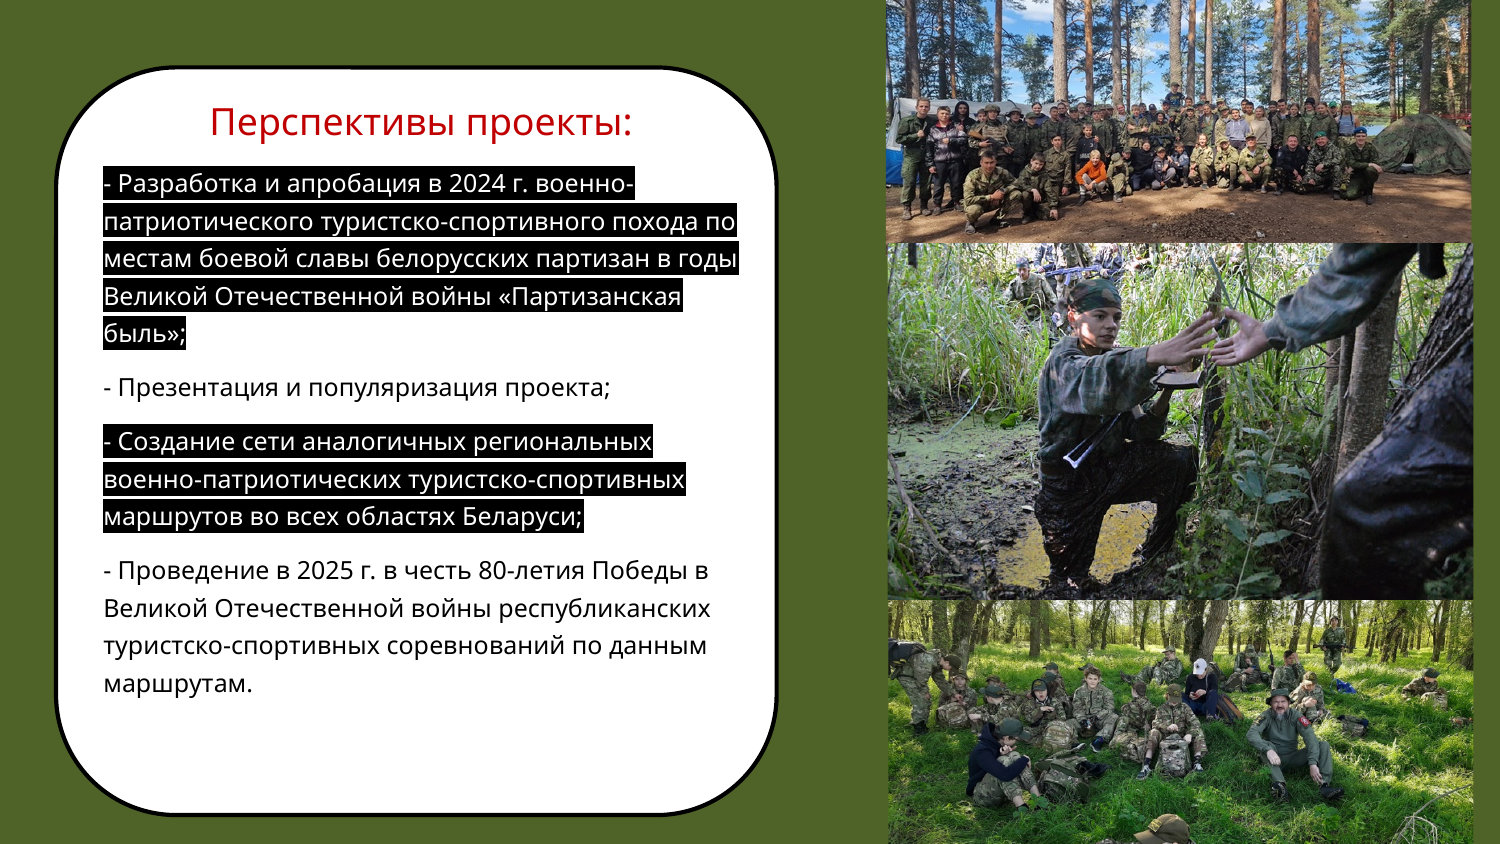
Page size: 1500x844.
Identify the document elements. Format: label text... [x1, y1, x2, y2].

text_box [53, 105, 779, 818]
text_box [95, 65, 738, 96]
text_box Перспективы проекты: - Разработка и апробация в 2024 г. военно-патриотического туристско-спортивного похода по местам боевой славы белорусских партизан в годы Великой Отечественной войны «Партизанская быль»; - Презентация и популяризация проекта; - Создание сети аналогичных региональных военно-патриотических туристско-спортивных маршрутов во всех областях Беларуси; - Проведение в 2025 г. в честь 80-летия Победы в Великой Отечественной войны республиканских туристско-спортивных соревнований по данным маршрутам. [86, 96, 756, 707]
picture [885, 0, 1474, 844]
